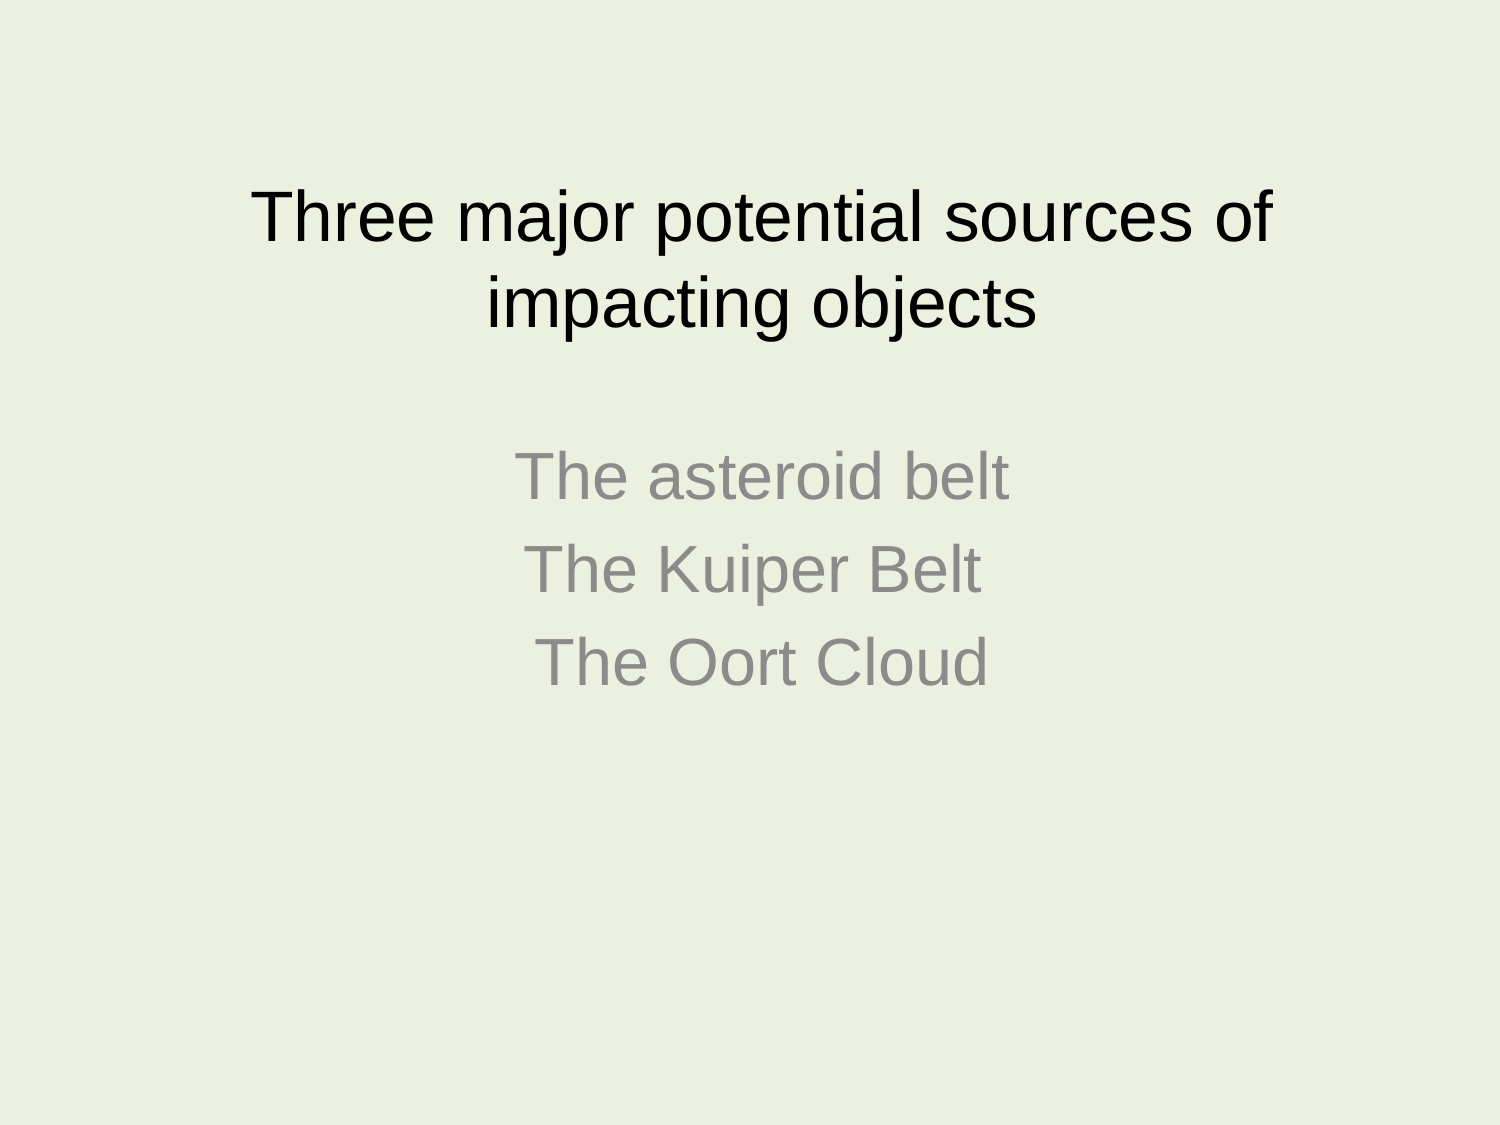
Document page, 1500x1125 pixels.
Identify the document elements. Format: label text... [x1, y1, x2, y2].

subtitle The asteroid belt The Kuiper Belt The Oort Cloud [237, 425, 1288, 713]
title Three major potential sources of impacting objects [125, 162, 1400, 350]
